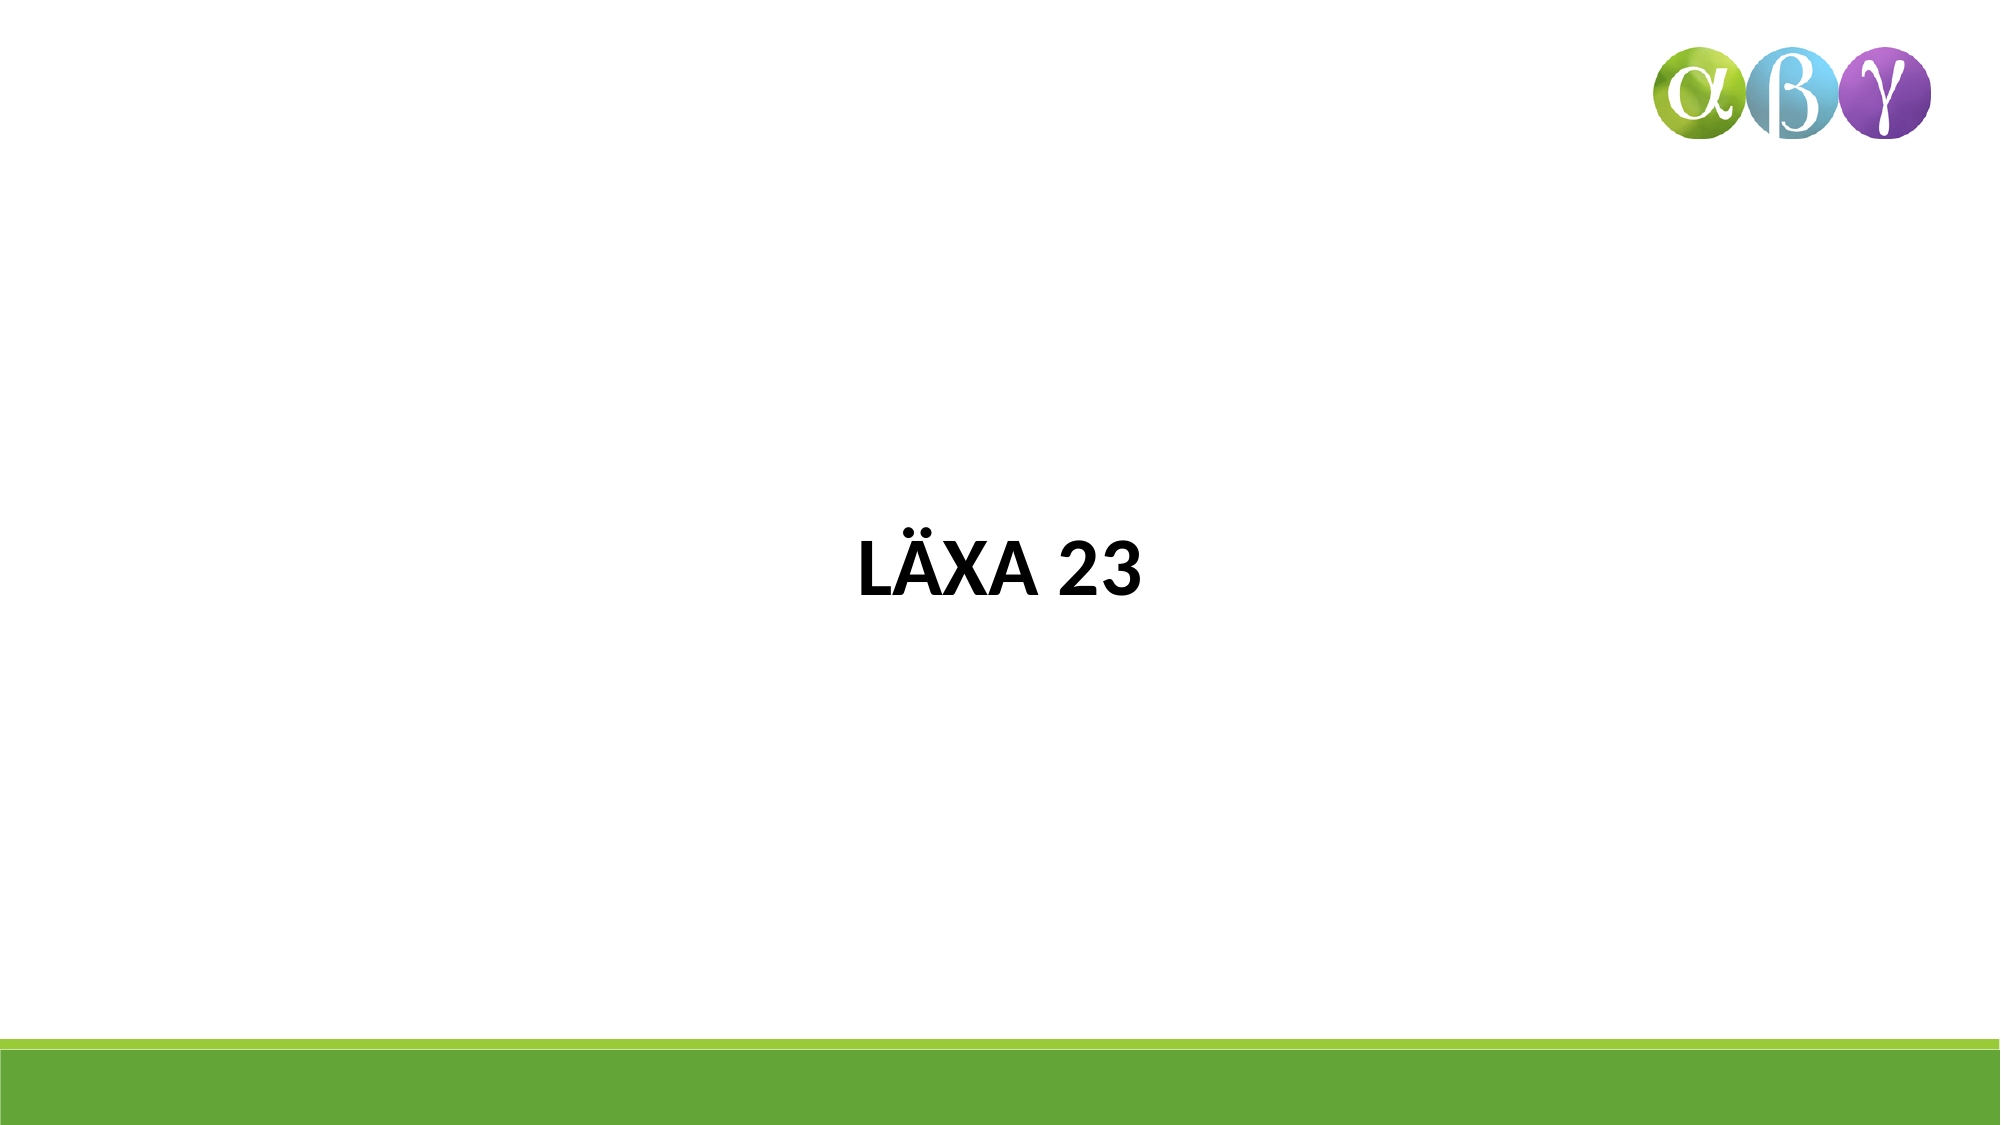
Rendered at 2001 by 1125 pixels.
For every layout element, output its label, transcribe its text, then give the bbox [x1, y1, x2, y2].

picture [1652, 46, 1932, 140]
text_box LÄXA 23 [829, 504, 1170, 620]
